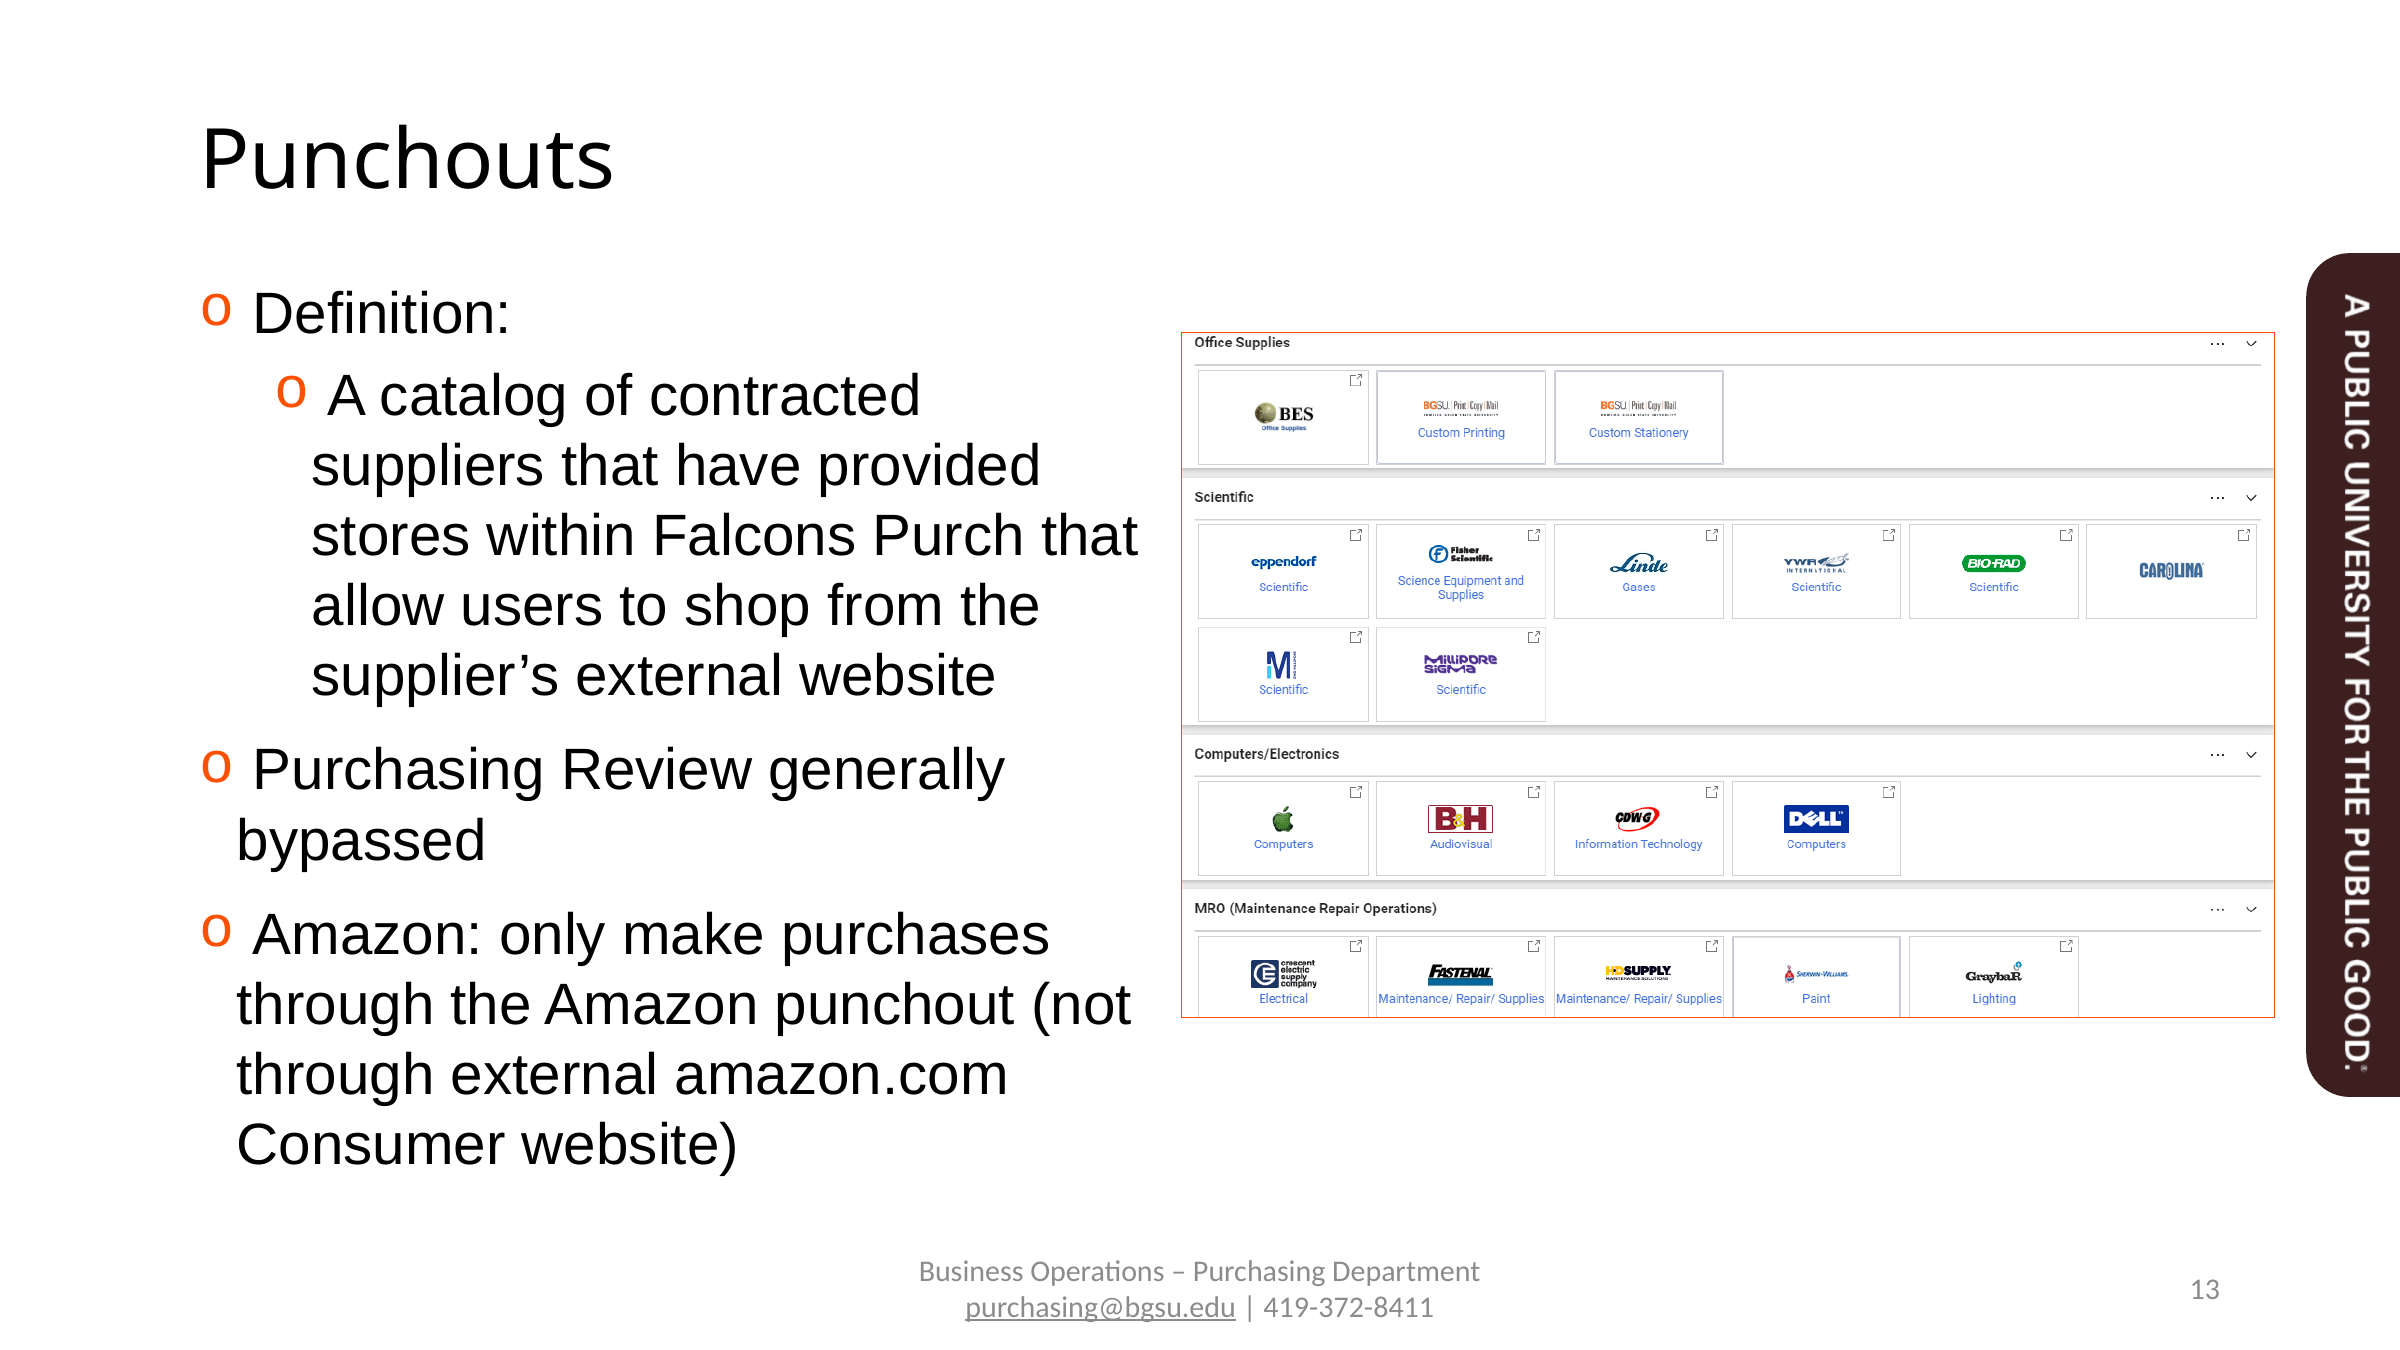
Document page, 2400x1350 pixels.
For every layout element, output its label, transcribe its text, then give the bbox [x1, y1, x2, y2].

footer Business Operations – Purchasing Department purchasing@bgsu.edu | 419-372-8411 [795, 1251, 1605, 1324]
slide_number 13 [1695, 1251, 2235, 1324]
list Definition: A catalog of contracted suppliers that have provided stores within Falcons Purch that allow users to shop from the supplier’s external website Purchasing Review generally bypassed Amazon: only make purchases through the Amazon punchout (not through external amazon.com Consumer website) [184, 267, 1167, 1252]
title Punchouts [184, 78, 1537, 232]
picture [1181, 332, 2275, 1018]
